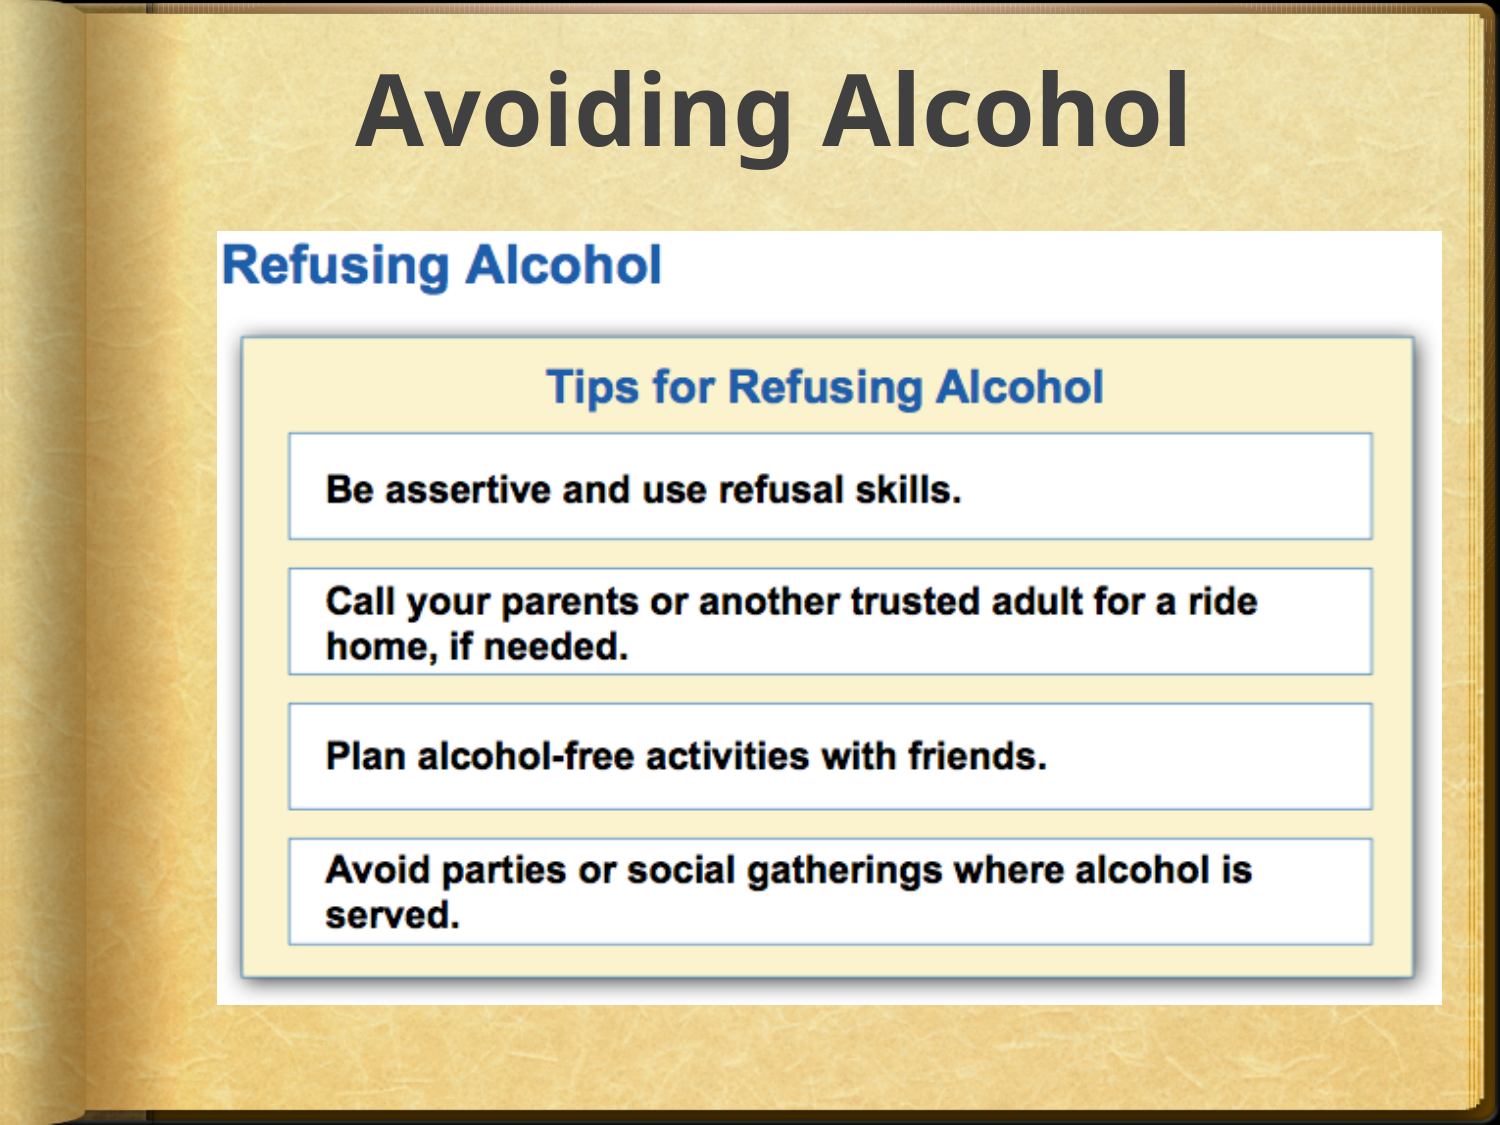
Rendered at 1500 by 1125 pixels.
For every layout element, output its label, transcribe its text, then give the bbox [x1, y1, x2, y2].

picture [0, 0, 1500, 1125]
title Avoiding Alcohol [178, 45, 1372, 181]
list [177, 230, 1481, 1006]
